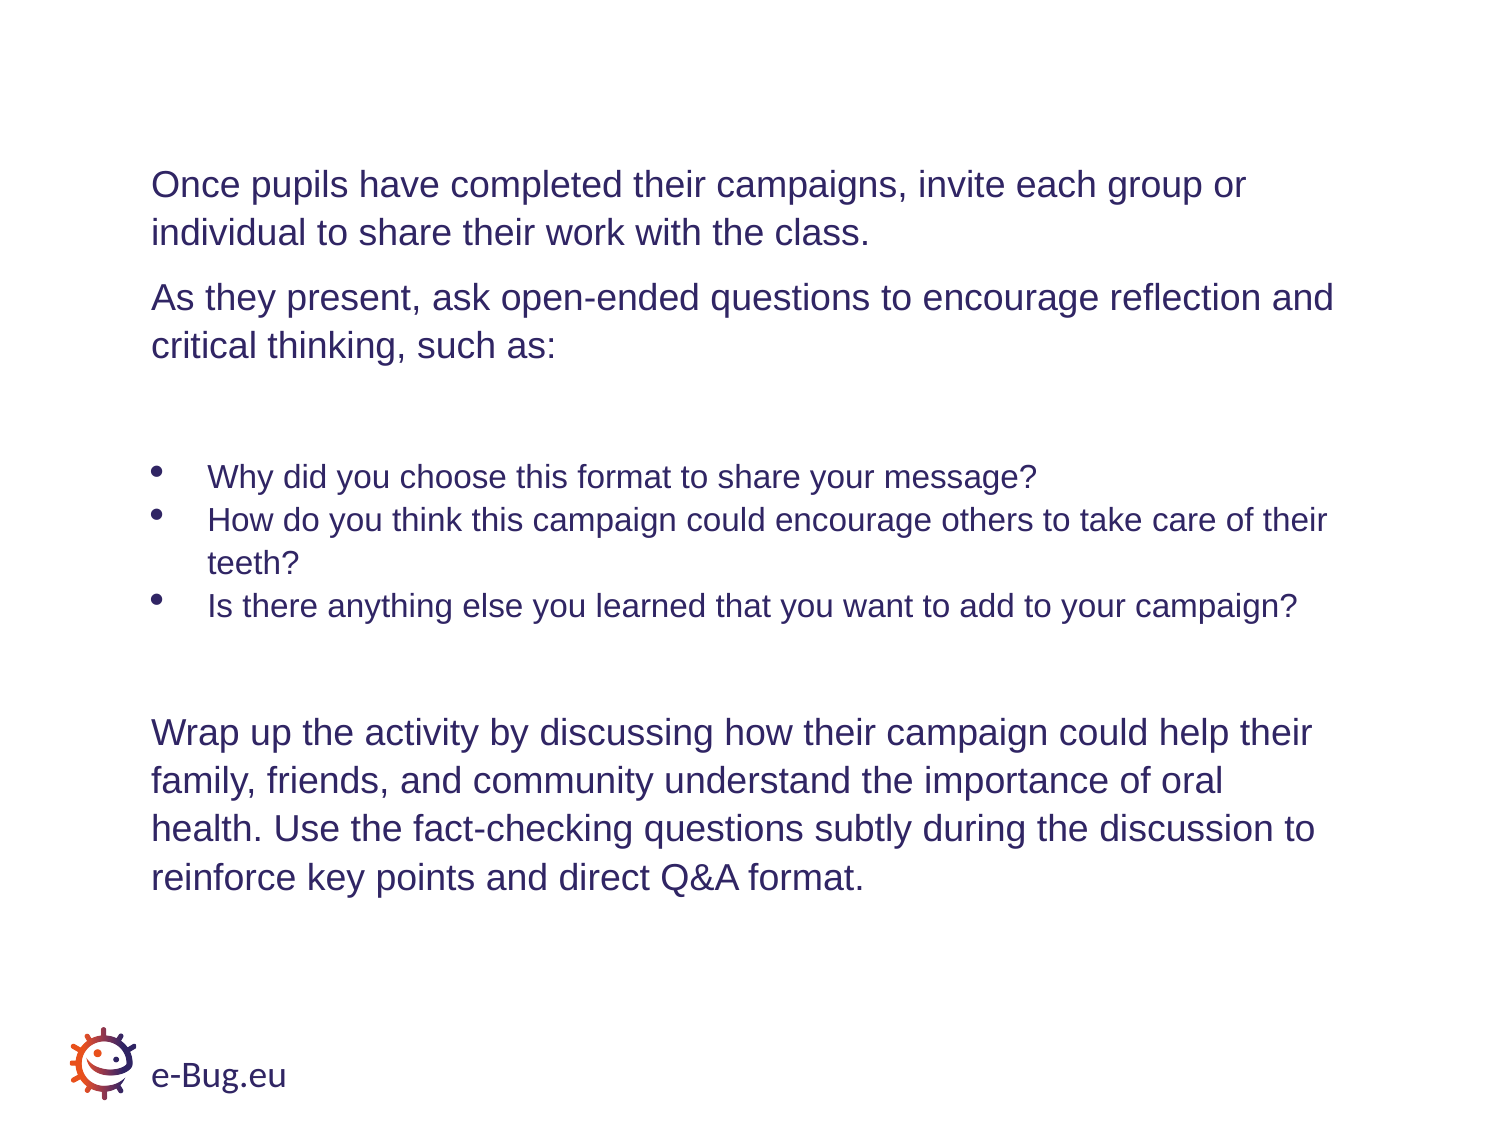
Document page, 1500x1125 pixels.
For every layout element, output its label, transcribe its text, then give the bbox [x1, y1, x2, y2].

footer e-Bug.eu [136, 1042, 643, 1103]
text_box Once pupils have completed their campaigns, invite each group or individual to share their work with the class. As they present, ask open-ended questions to encourage reflection and critical thinking, such as: Why did you choose this format to share your message? How do you think this campaign could encourage others to take care of their teeth? Is there anything else you learned that you want to add to your campaign? Wrap up the activity by discussing how their campaign could help their family, friends, and community understand the importance of oral health. Use the fact-checking questions subtly during the discussion to reinforce key points and direct Q&A format. [136, 149, 1353, 967]
picture [69, 1027, 137, 1103]
